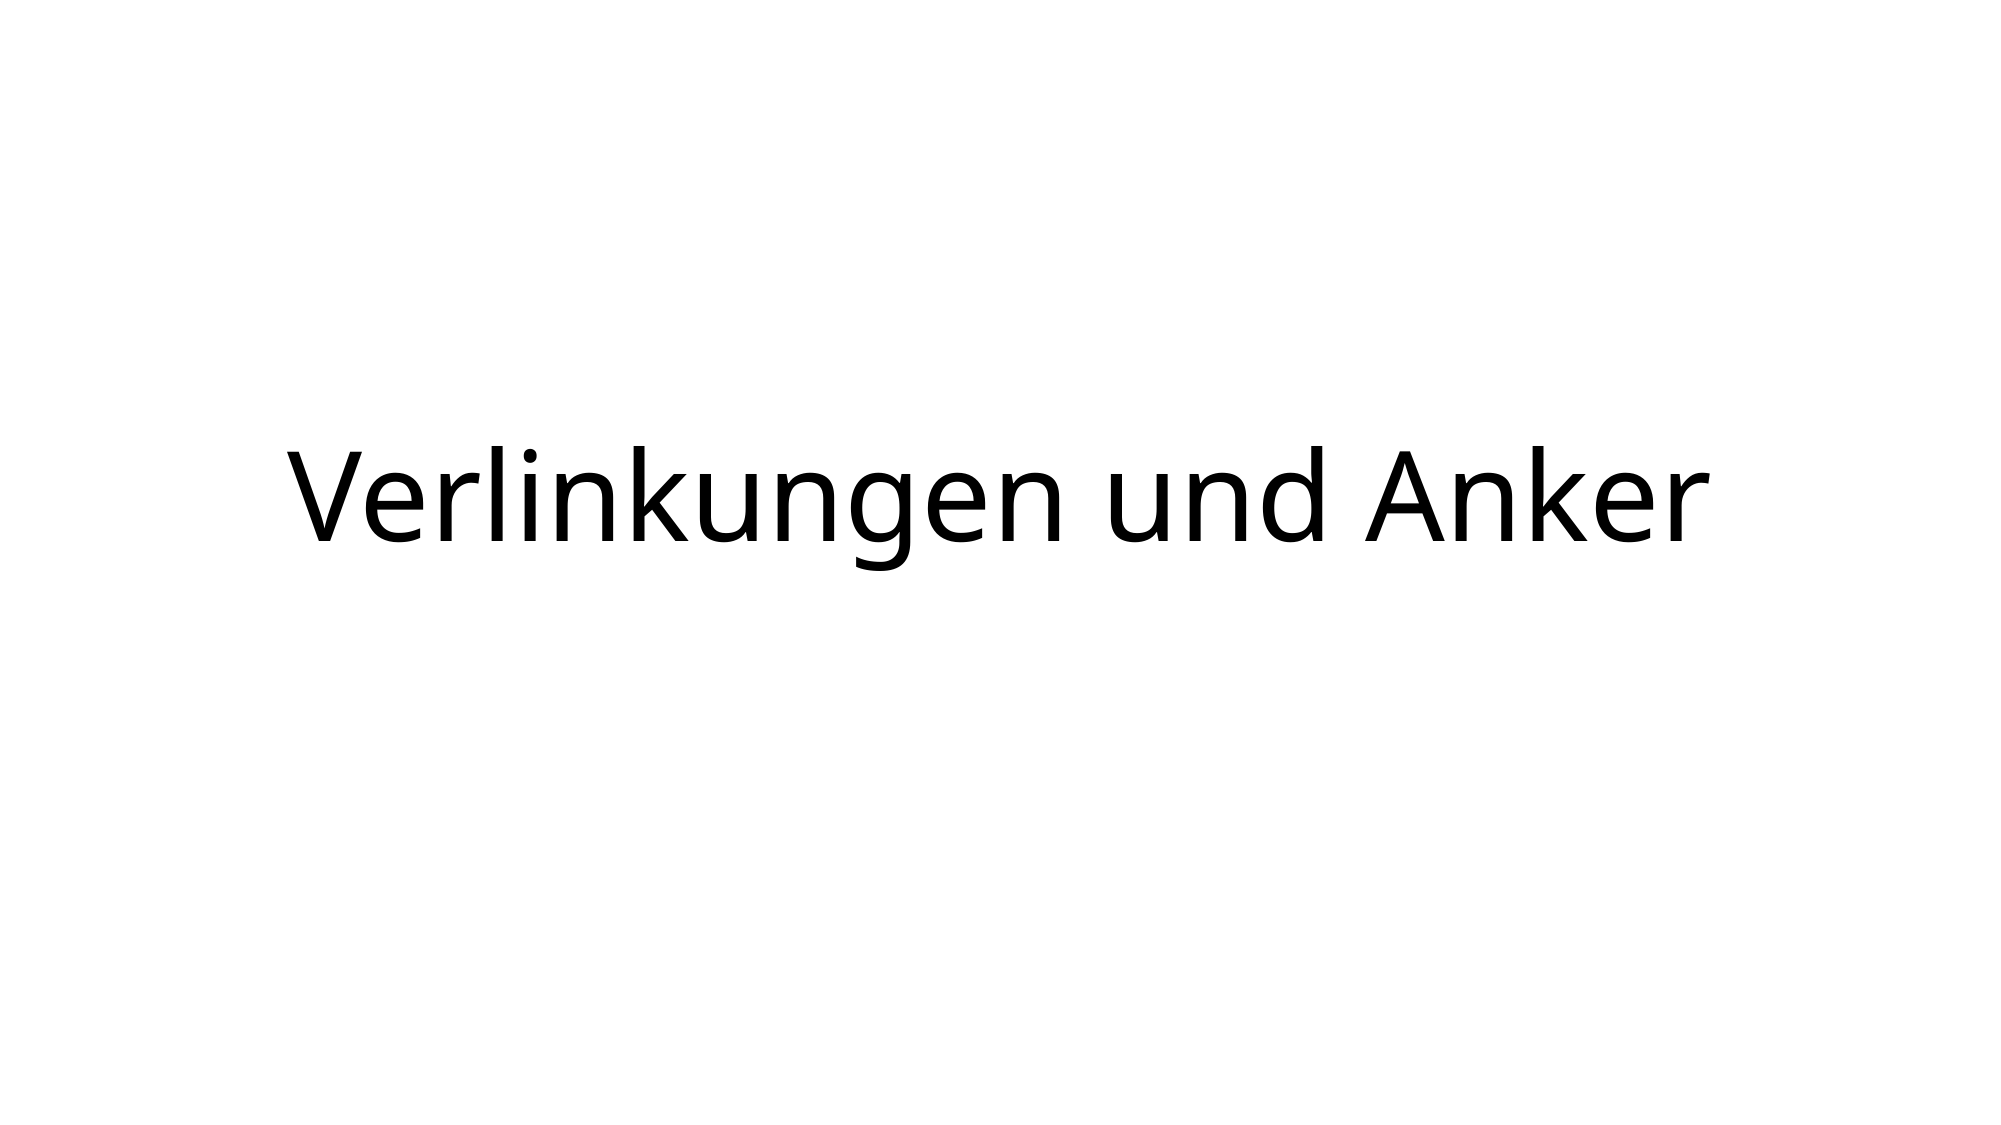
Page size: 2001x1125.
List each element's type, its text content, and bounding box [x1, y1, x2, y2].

title Verlinkungen und Anker [249, 184, 1750, 576]
